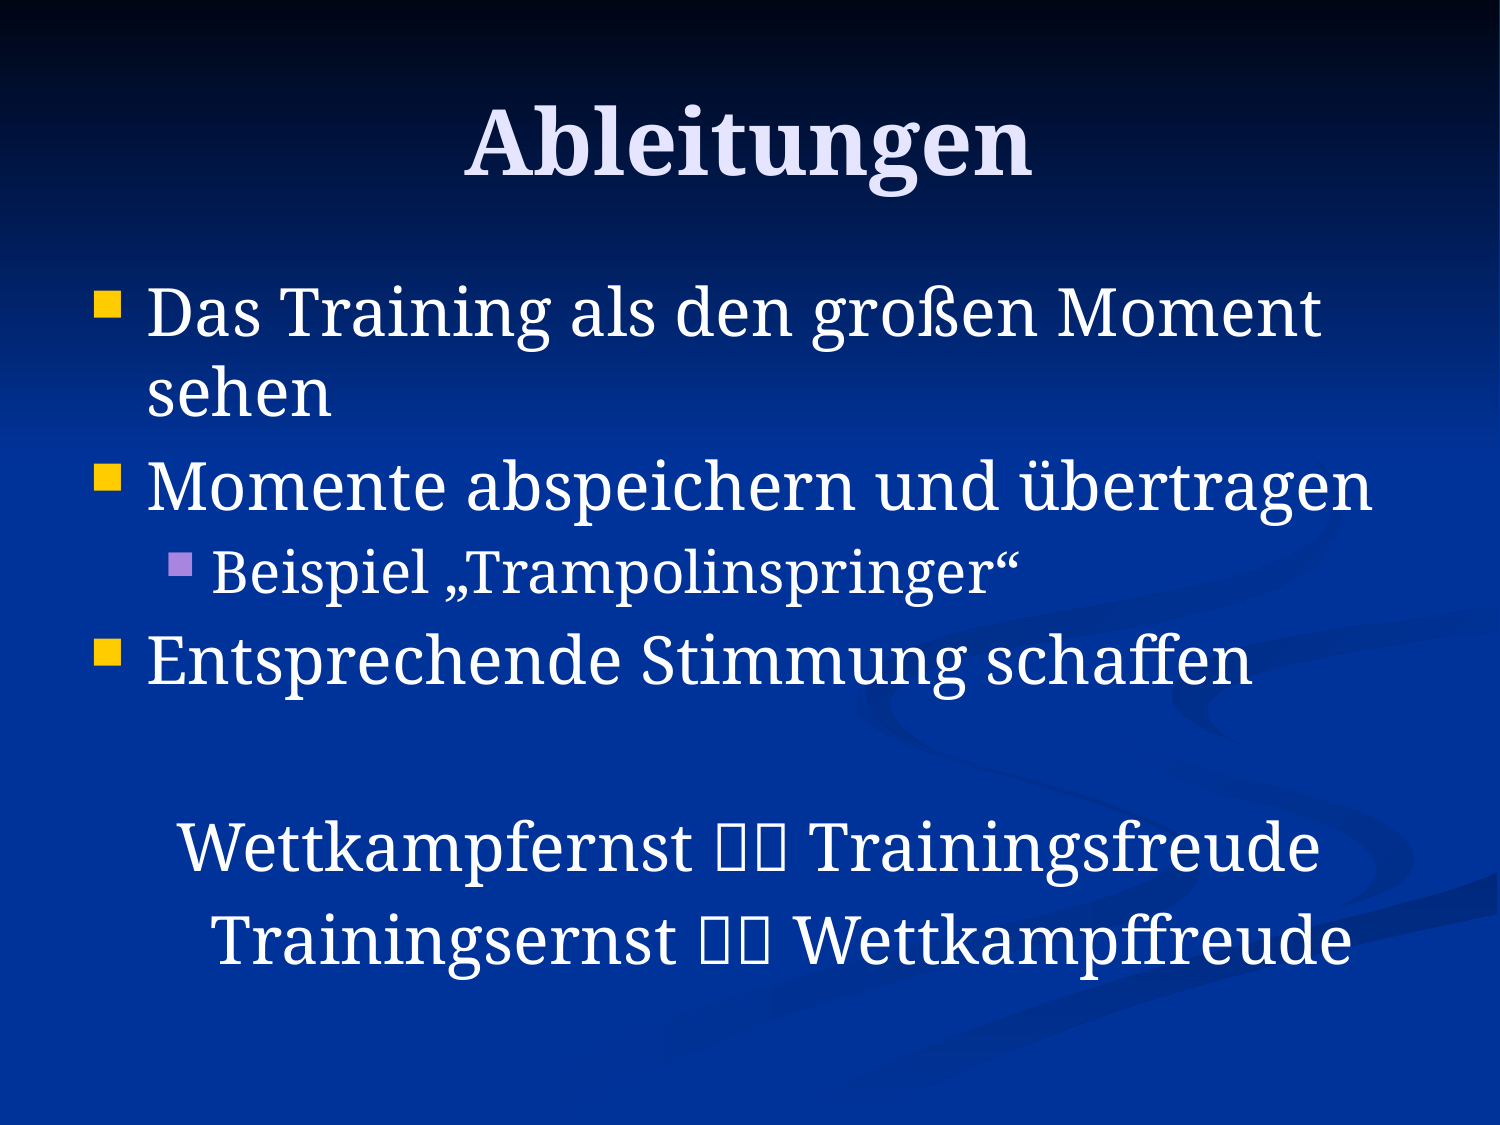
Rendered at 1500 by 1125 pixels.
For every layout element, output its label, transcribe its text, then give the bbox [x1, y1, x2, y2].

title Ableitungen [74, 44, 1426, 233]
list Das Training als den großen Moment sehen Momente abspeichern und übertragen Beispiel „Trampolinspringer“ Entsprechende Stimmung schaffen Wettkampfernst  Trainingsfreude Trainingsernst  Wettkampffreude [74, 262, 1426, 1006]
